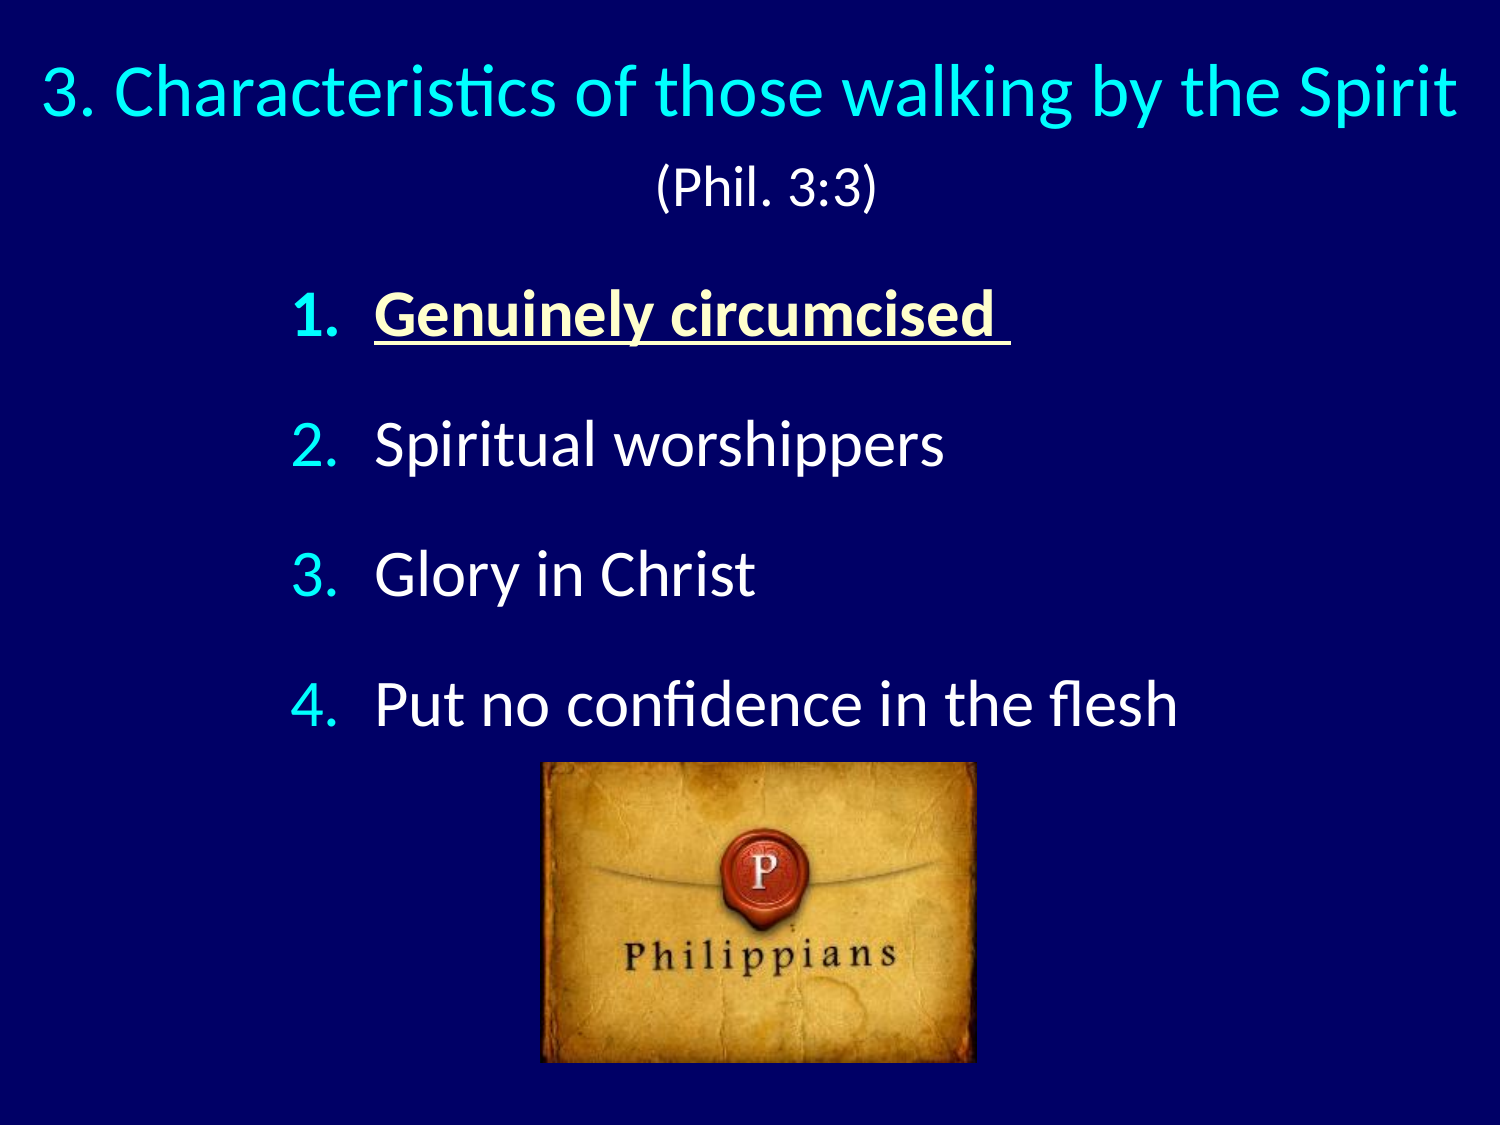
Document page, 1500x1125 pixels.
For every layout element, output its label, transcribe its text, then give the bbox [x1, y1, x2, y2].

picture [540, 762, 977, 1063]
list Genuinely circumcised Spiritual worshippers Glory in Christ Put no confidence in the flesh [274, 262, 1226, 763]
title 3. Characteristics of those walking by the Spirit (Phil. 3:3) [0, 37, 1500, 225]
